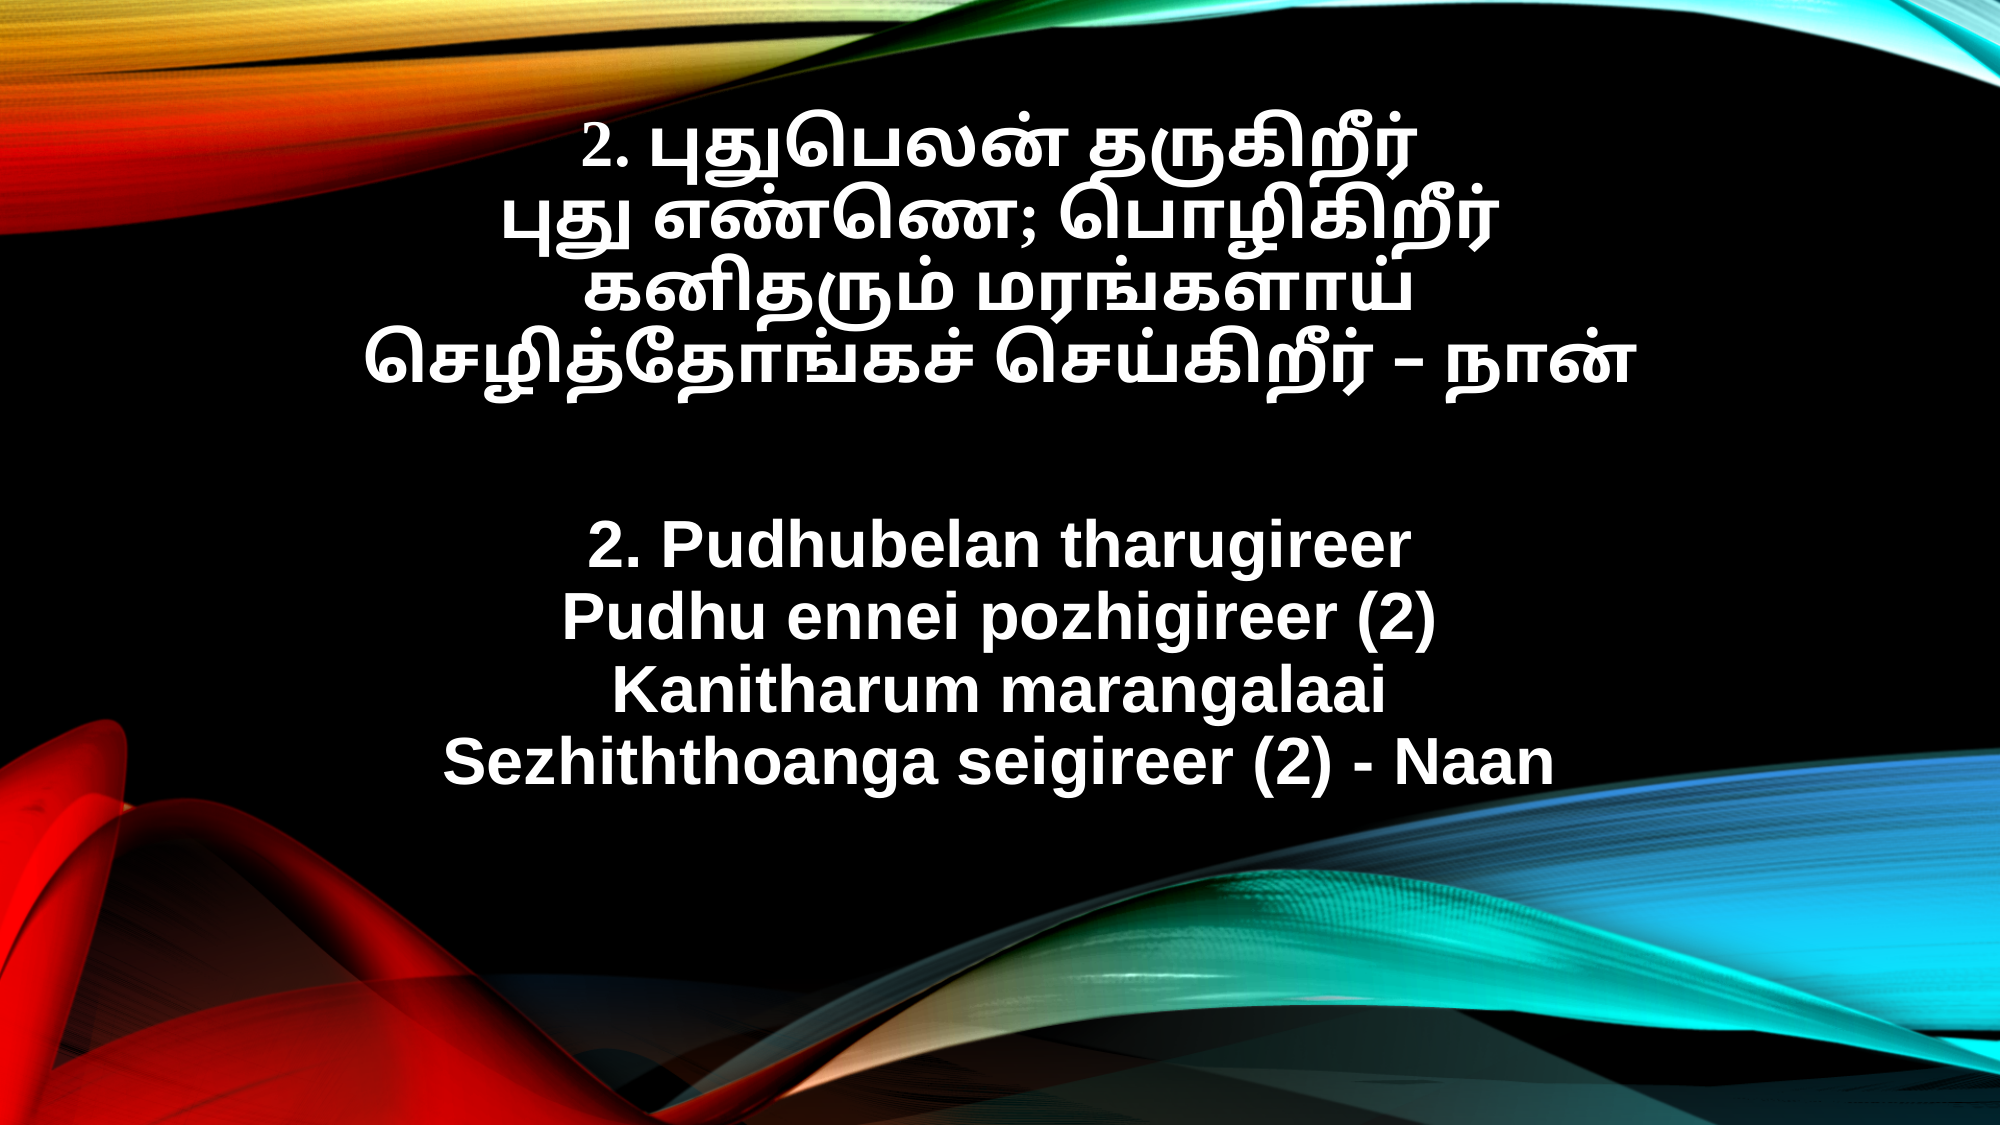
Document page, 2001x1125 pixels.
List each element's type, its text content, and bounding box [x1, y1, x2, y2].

subtitle 2. புதுபெலன் தருகிறீர் புது எண்ணெ; பொழிகிறீர் கனிதரும் மரங்களாய் செழித்தோங்கச் செய்கிறீர் – நான் 2. Pudhubelan tharugireer Pudhu ennei pozhigireer (2) Kanitharum marangalaai Sezhiththoanga seigireer (2) - Naan [0, 0, 2000, 1125]
